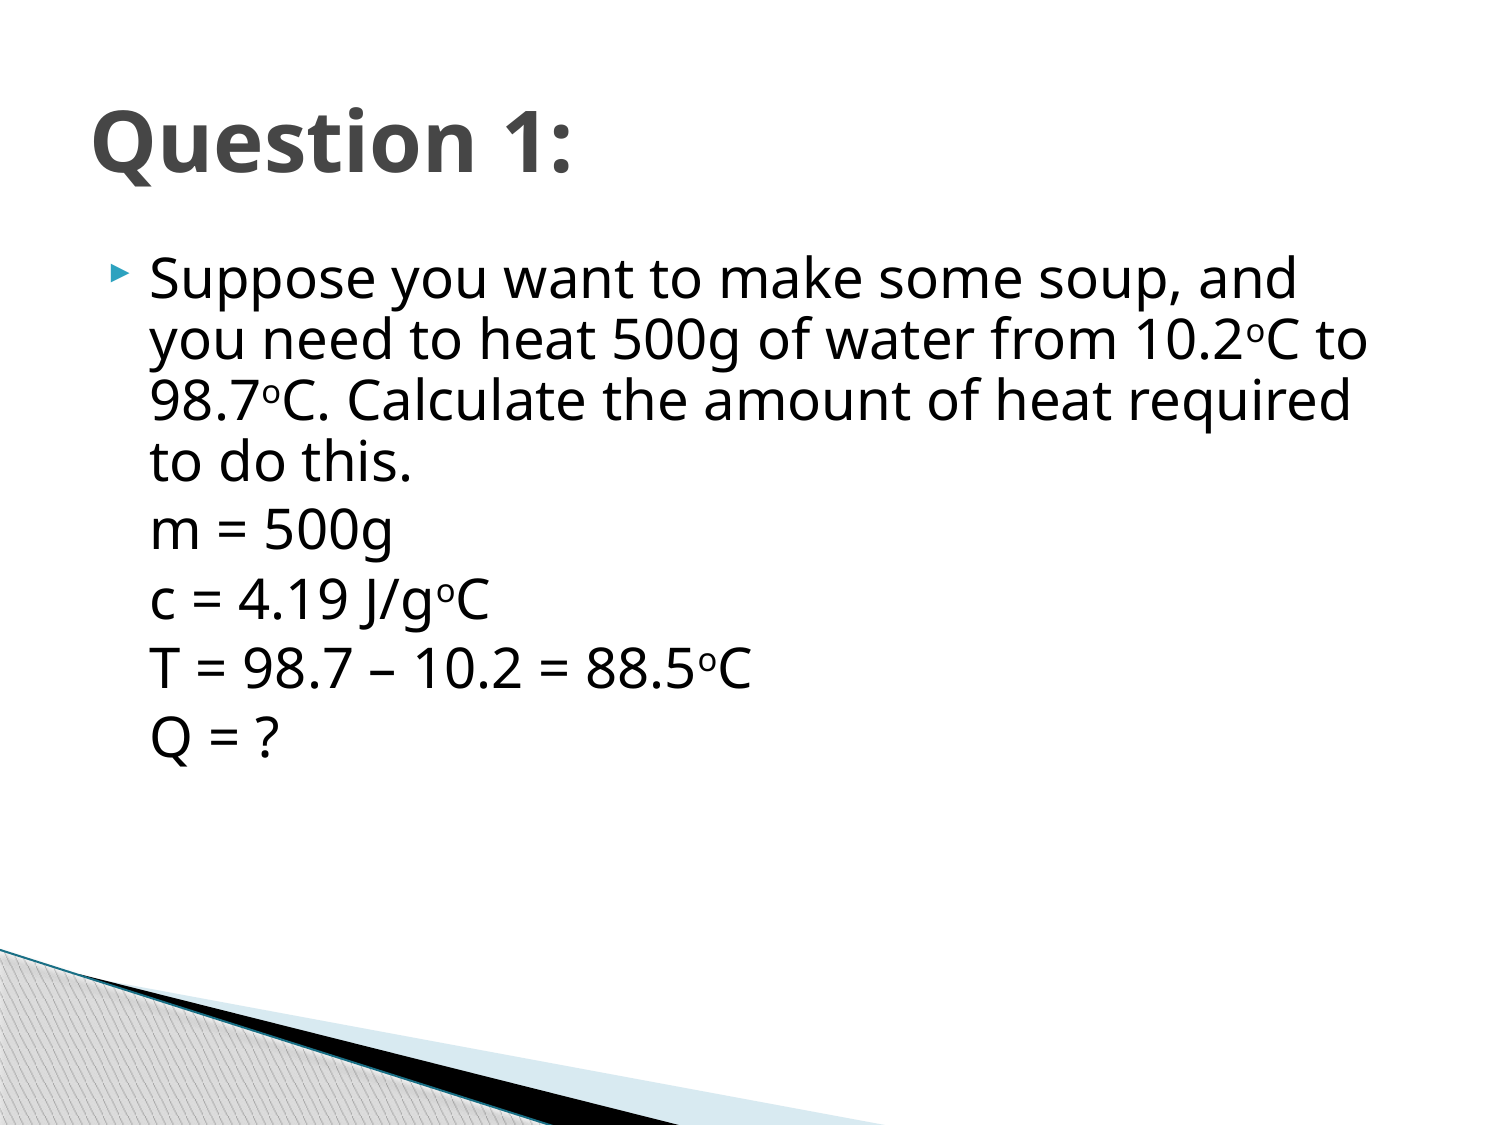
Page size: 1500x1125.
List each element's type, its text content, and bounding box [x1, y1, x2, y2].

title Question 1: [75, 45, 1425, 233]
list Suppose you want to make some soup, and you need to heat 500g of water from 10.2oC to 98.7oC. Calculate the amount of heat required to do this. m = 500g c = 4.19 J/goC T = 98.7 – 10.2 = 88.5oC Q = ? [75, 243, 1425, 986]
